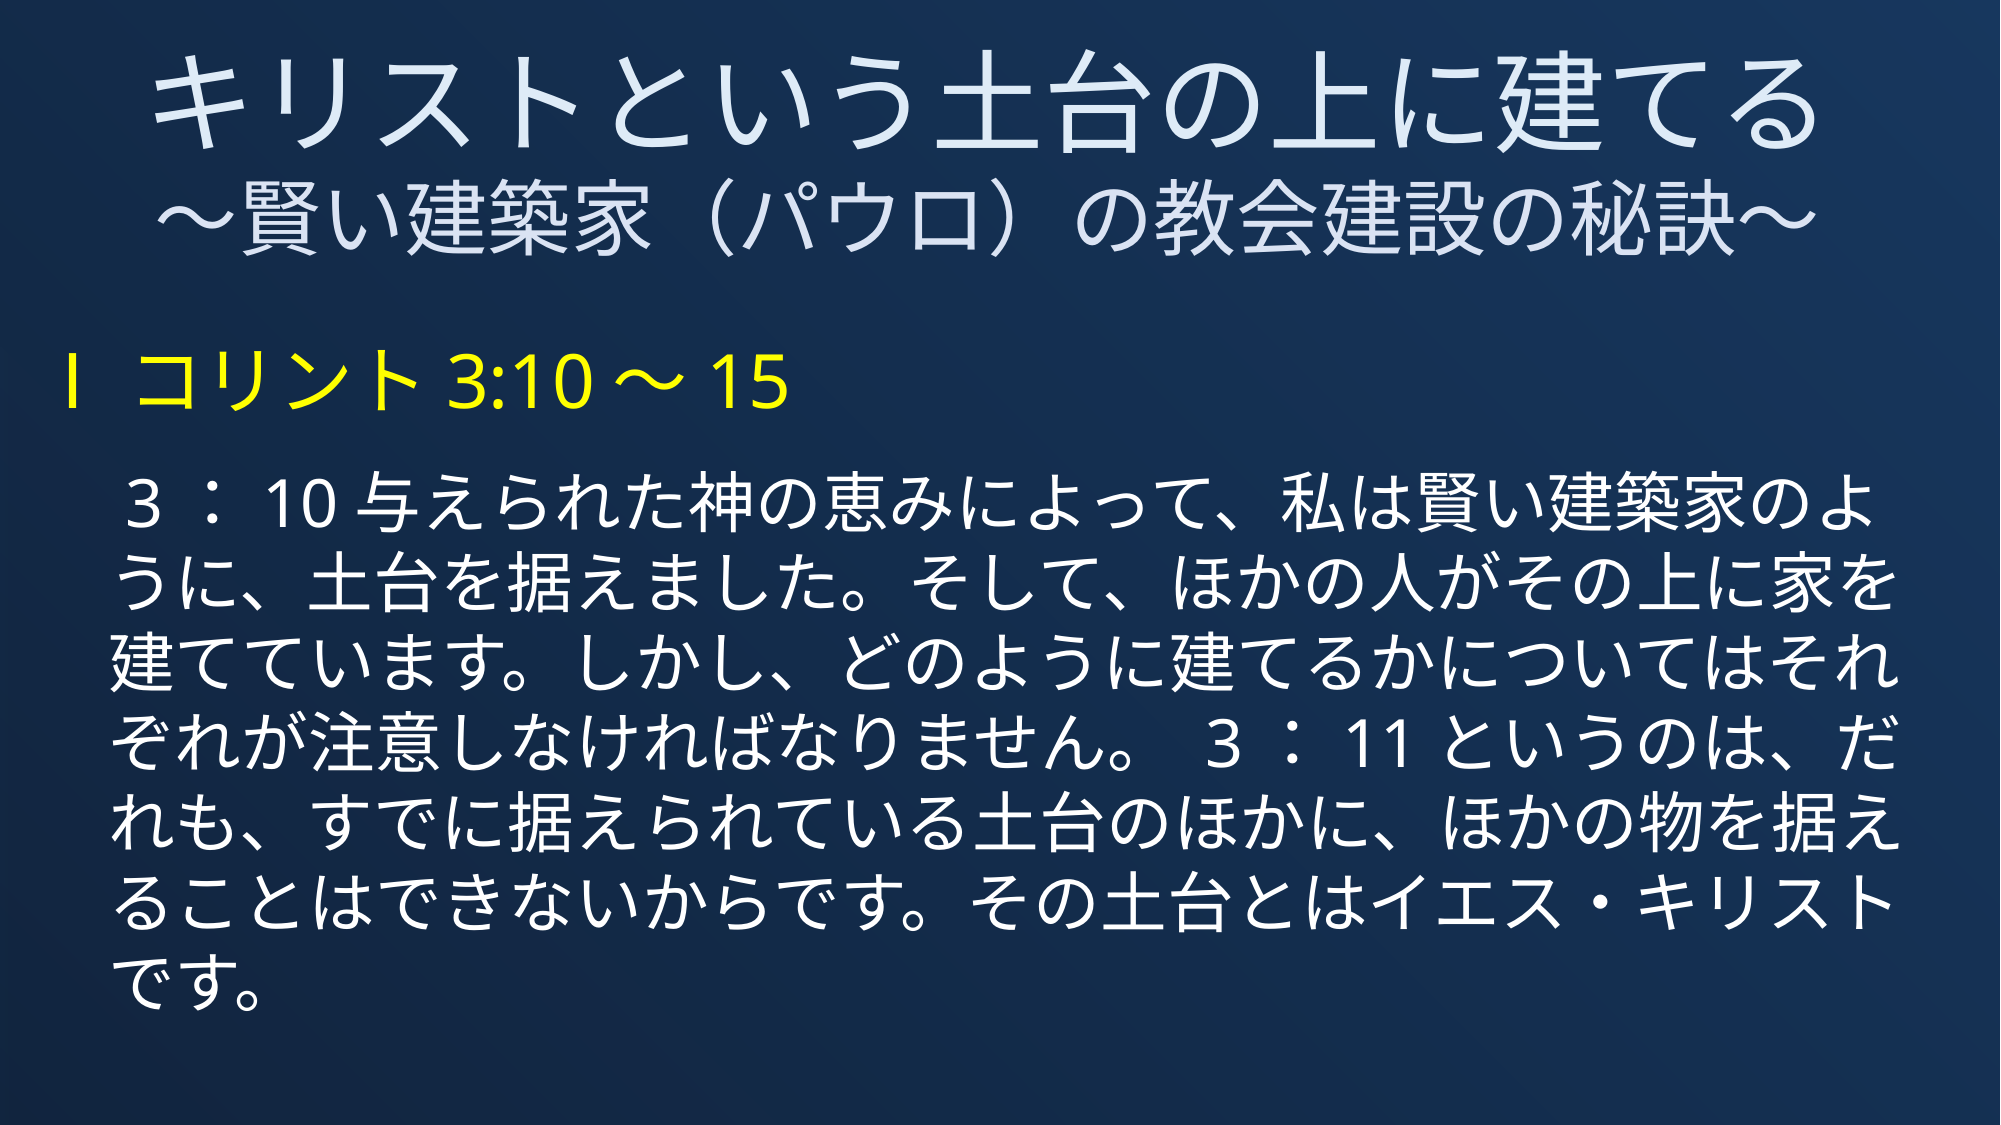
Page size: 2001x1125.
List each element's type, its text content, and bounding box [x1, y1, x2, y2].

text_box キリストという土台の上に建てる ～賢い建築家（パウロ）の教会建設の秘訣～ [89, 24, 1885, 274]
text_box 3：10与えられた神の恵みによって、私は賢い建築家のように、土台を据えました。そして、ほかの人がその上に家を建てています。しかし、どのように建てるかについてはそれぞれが注意しなければなりません。 3：11というのは、だれも、すでに据えられている土台のほかに、ほかの物を据えることはできないからです。その土台とはイエス・キリストです。 [93, 453, 1923, 1028]
text_box [0, 0, 2000, 1125]
text_box Ⅰコリント3:10～15 [20, 326, 1646, 431]
